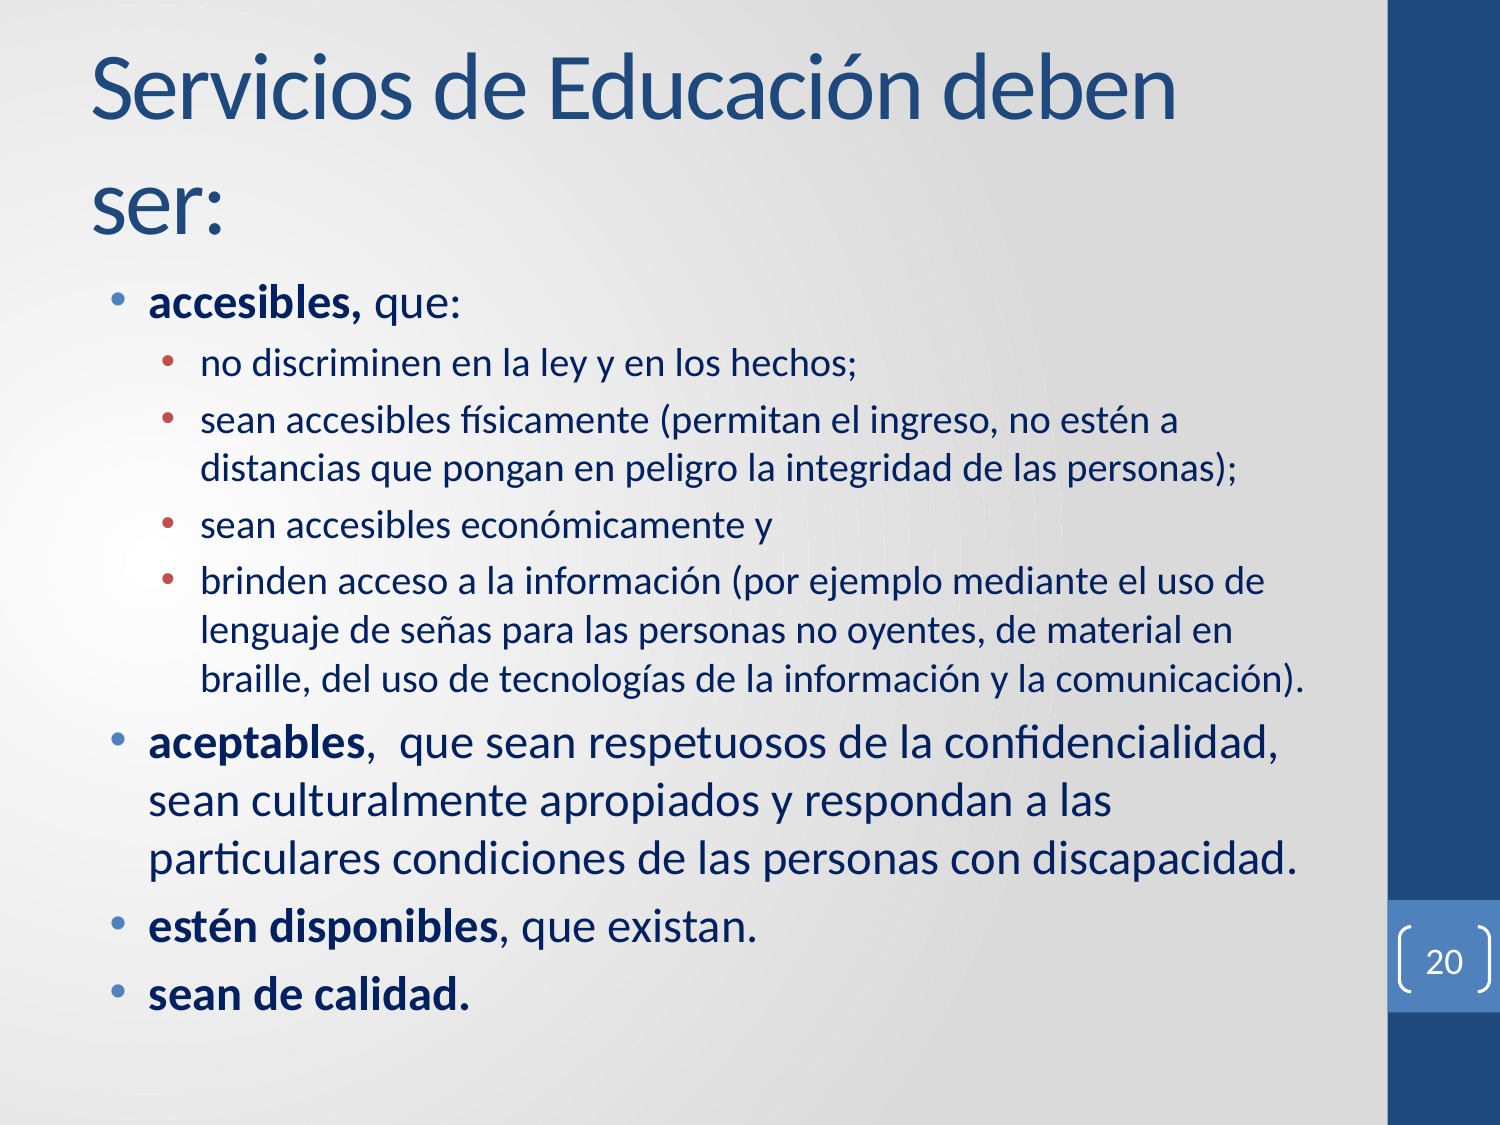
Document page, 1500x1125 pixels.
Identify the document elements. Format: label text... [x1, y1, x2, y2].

title Servicios de Educación deben ser: [75, 45, 1325, 233]
slide_number 20 [1397, 925, 1492, 994]
list accesibles, que: no discriminen en la ley y en los hechos; sean accesibles físicamente (permitan el ingreso, no estén a distancias que pongan en peligro la integridad de las personas); sean accesibles económicamente y brinden acceso a la información (por ejemplo mediante el uso de lenguaje de señas para las personas no oyentes, de material en braille, del uso de tecnologías de la información y la comunicación). aceptables, que sean respetuosos de la confidencialidad, sean culturalmente apropiados y respondan a las particulares condiciones de las personas con discapacidad. estén disponibles, que existan. sean de calidad. [75, 262, 1325, 1050]
